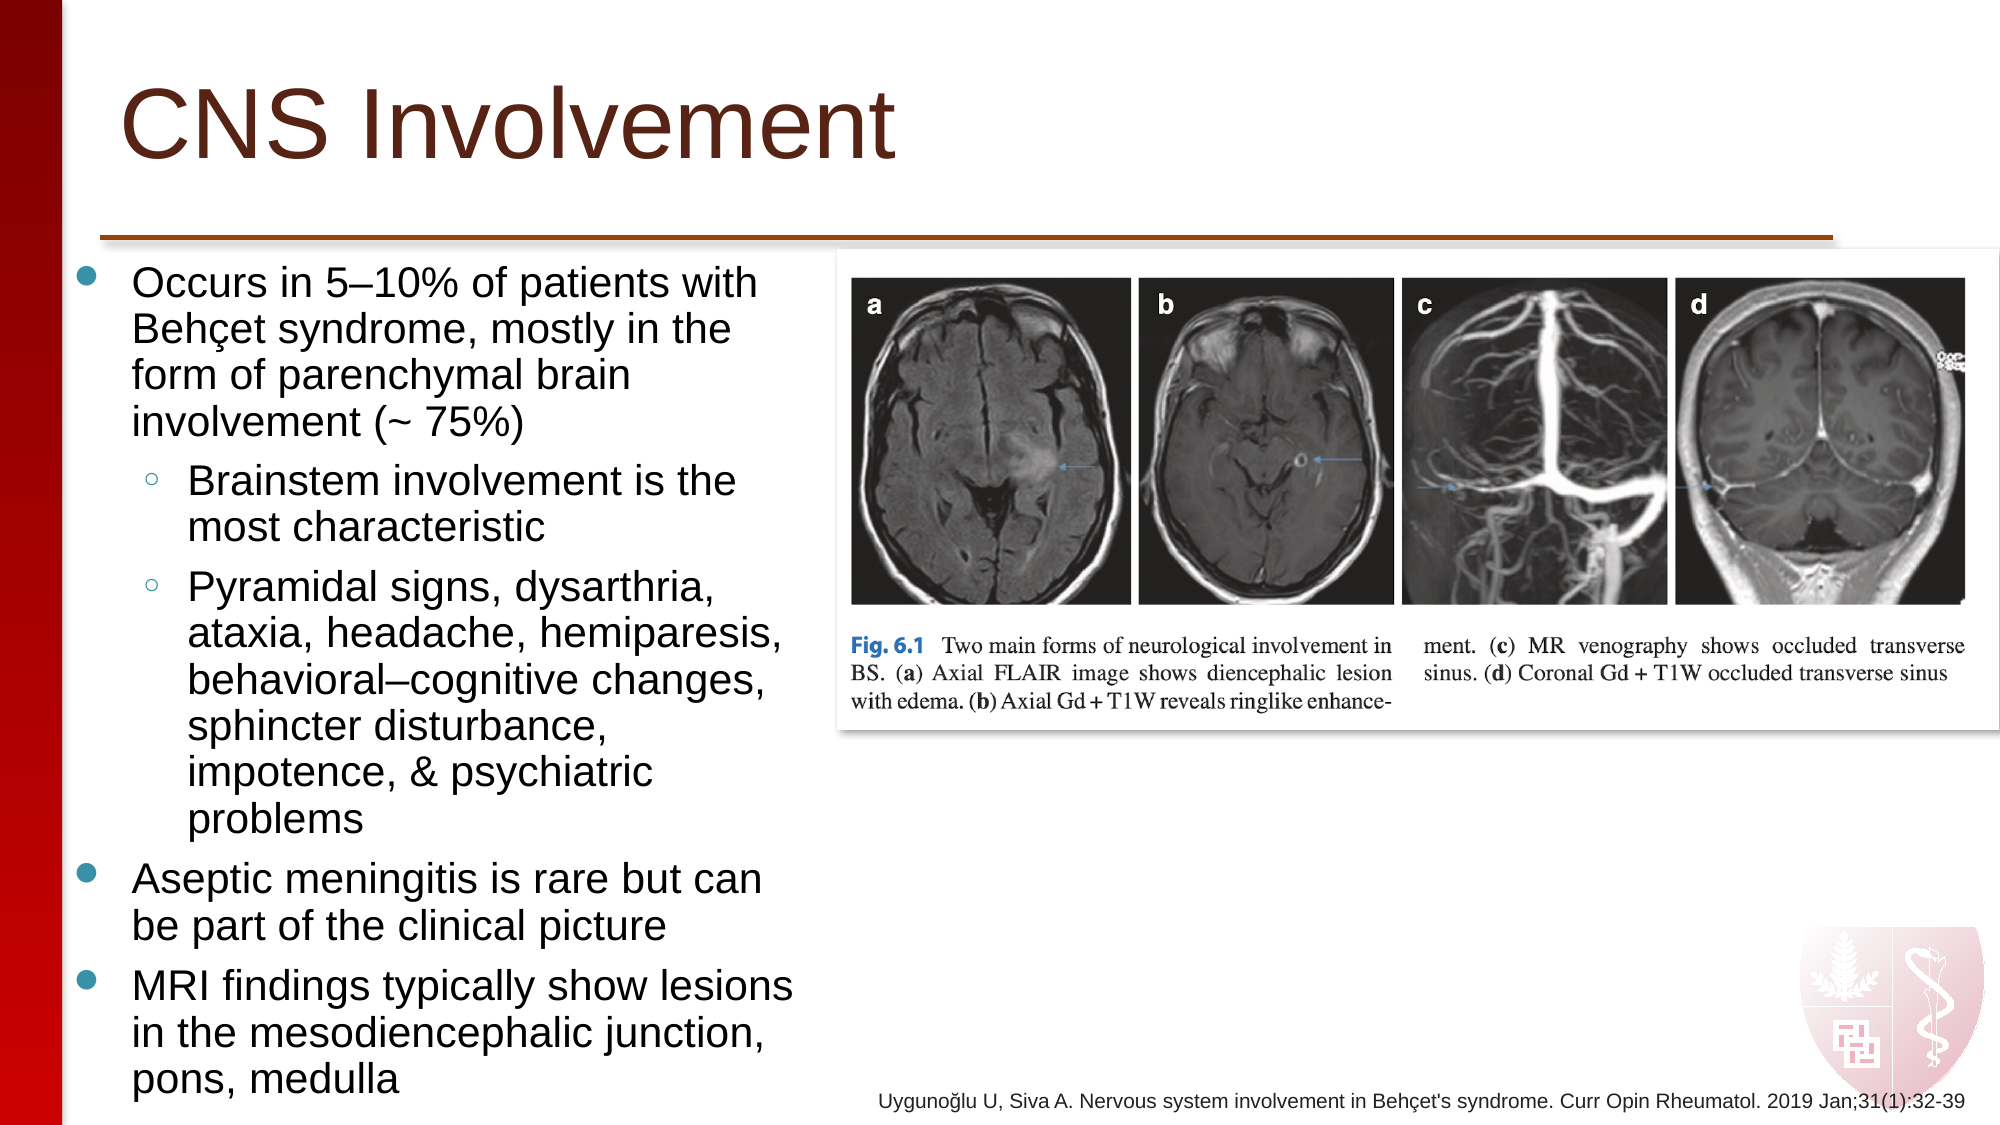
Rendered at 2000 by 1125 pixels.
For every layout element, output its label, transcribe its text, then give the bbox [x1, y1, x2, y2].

list Occurs in 5–10% of patients with Behçet syndrome, mostly in the form of parenchymal brain involvement (~ 75%) Brainstem involvement is the most characteristic Pyramidal signs, dysarthria, ataxia, headache, hemiparesis, behavioral–cognitive changes, sphincter disturbance, impotence, & psychiatric problems Aseptic meningitis is rare but can be part of the clinical picture MRI findings typically show lesions in the mesodiencephalic junction, pons, medulla [37, 249, 838, 1125]
title CNS Involvement [99, 24, 1954, 213]
picture [836, 249, 2000, 731]
list Uygunoğlu U, Siva A. Nervous system involvement in Behçet's syndrome. Curr Opin Rheumatol. 2019 Jan;31(1):32-39 [840, 1062, 2000, 1125]
